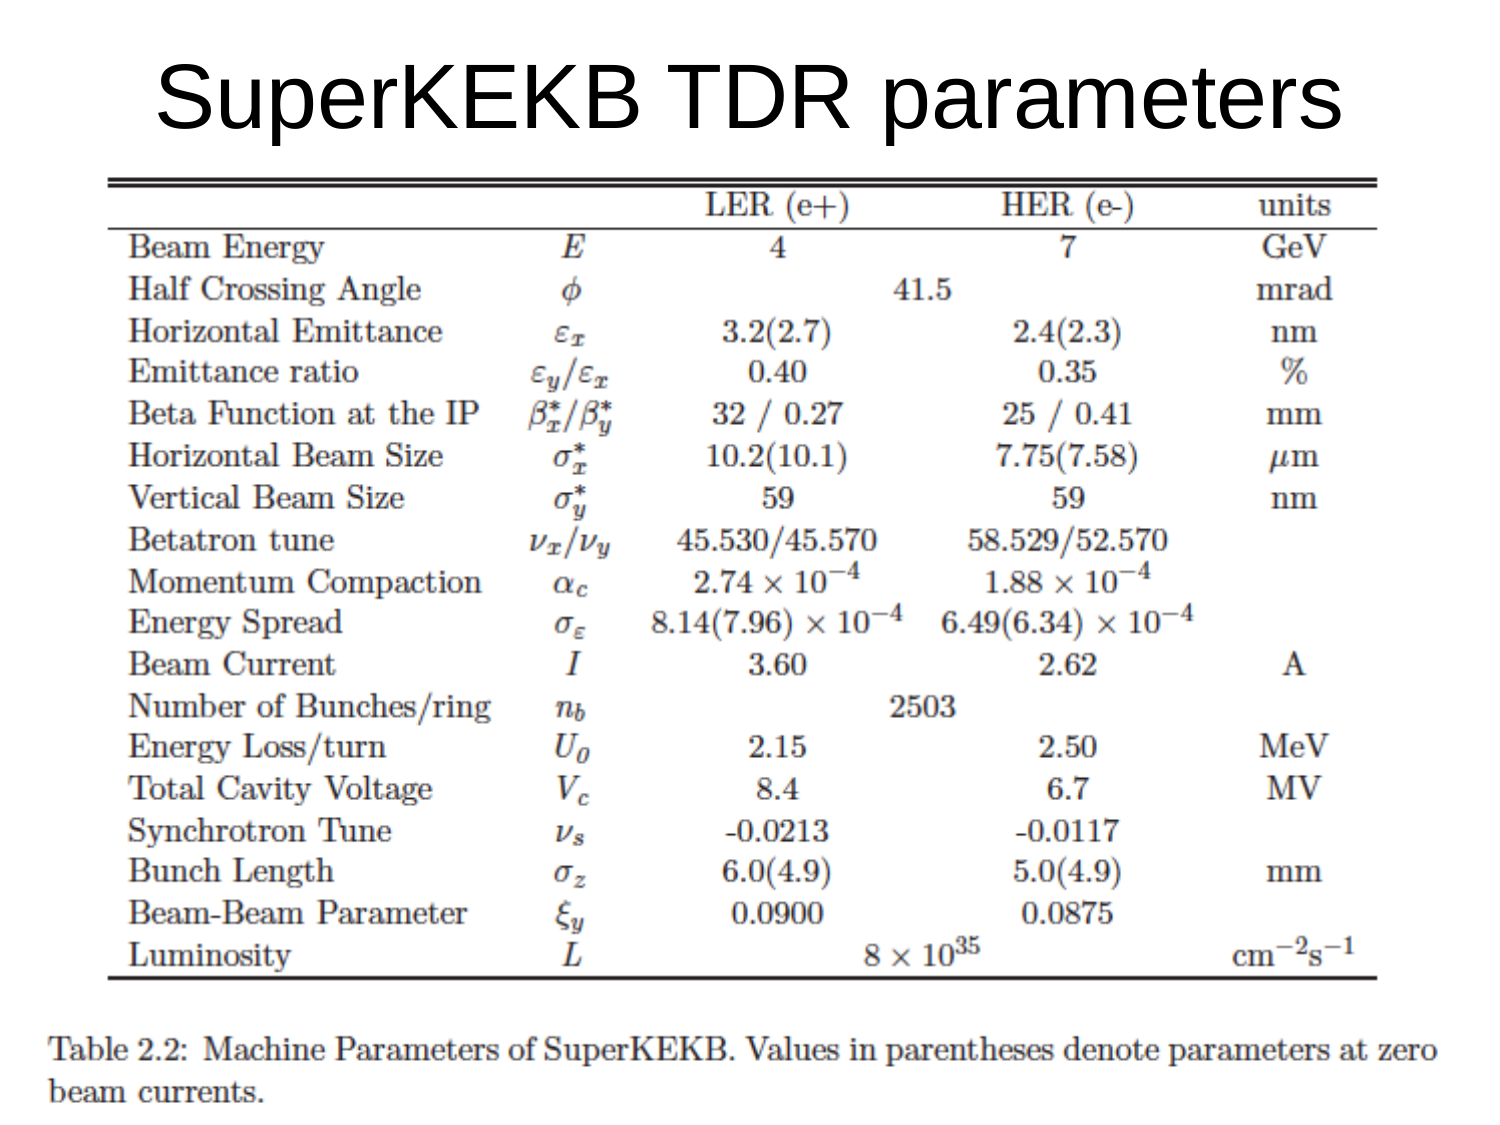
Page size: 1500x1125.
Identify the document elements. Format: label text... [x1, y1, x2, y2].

title SuperKEKB TDR parameters [75, 24, 1425, 144]
picture [0, 146, 1500, 1125]
